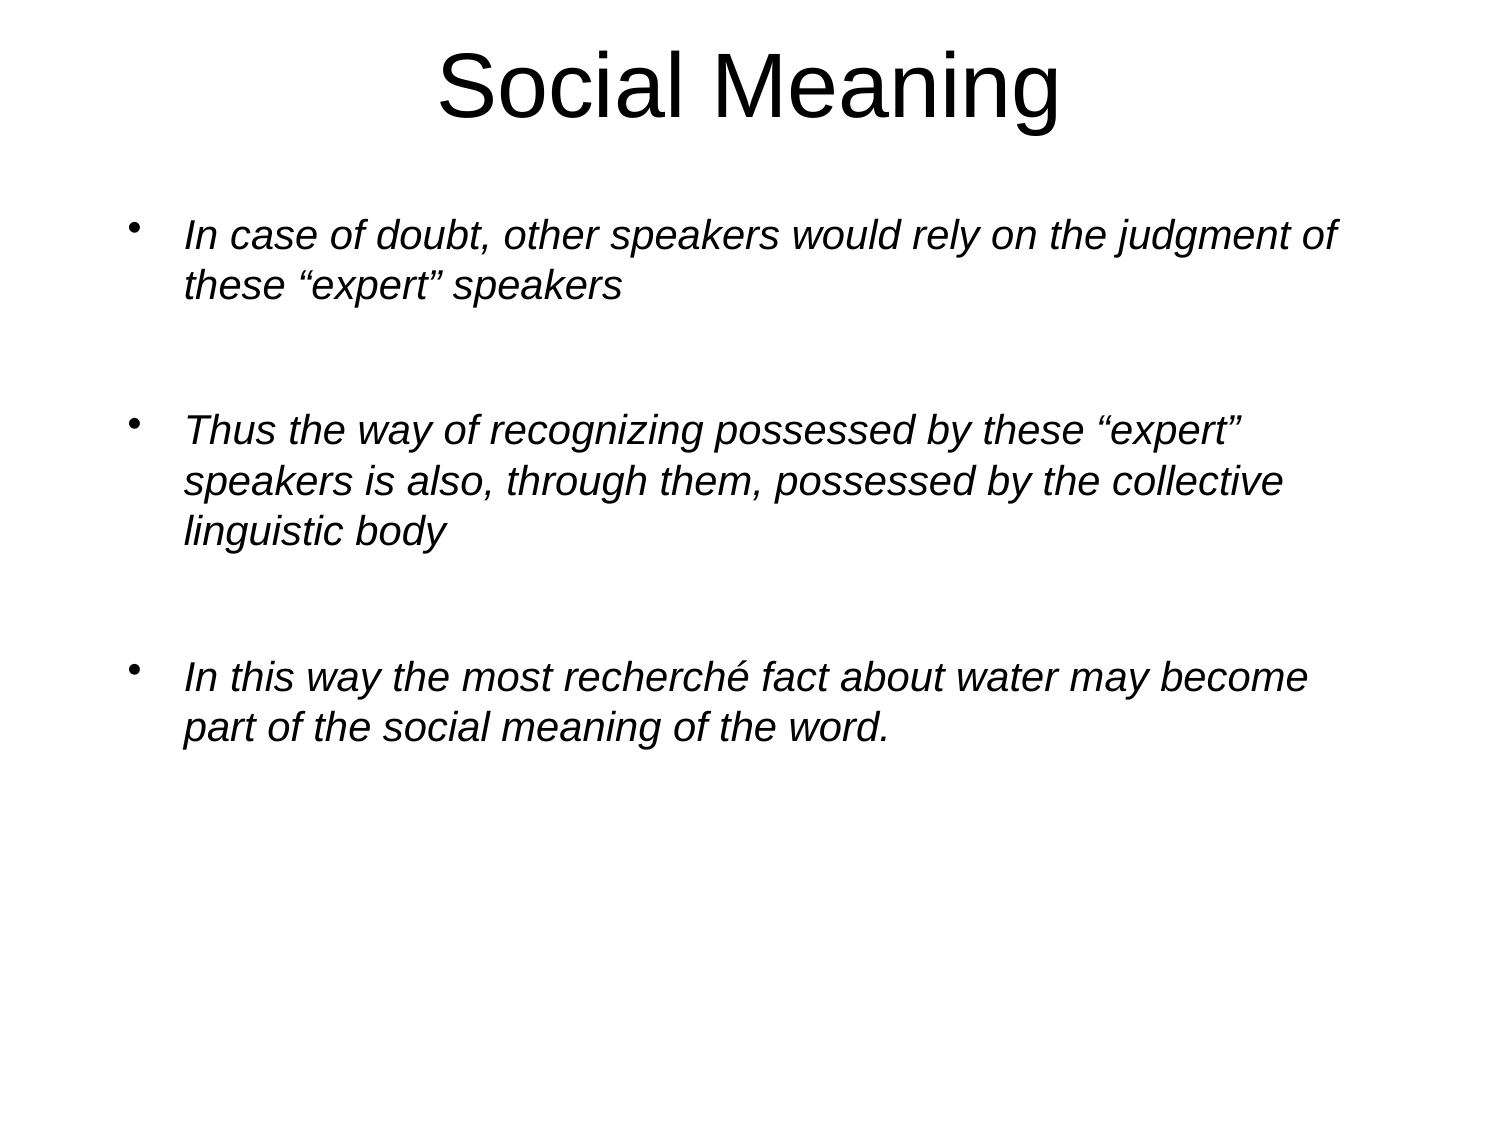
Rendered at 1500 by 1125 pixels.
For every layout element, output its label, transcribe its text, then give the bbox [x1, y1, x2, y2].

list In case of doubt, other speakers would rely on the judgment of these “expert” speakers Thus the way of recognizing possessed by these “expert” speakers is also, through them, possessed by the collective linguistic body In this way the most recherché fact about water may become part of the social meaning of the word. [112, 200, 1388, 1050]
title Social Meaning [0, 0, 1500, 163]
